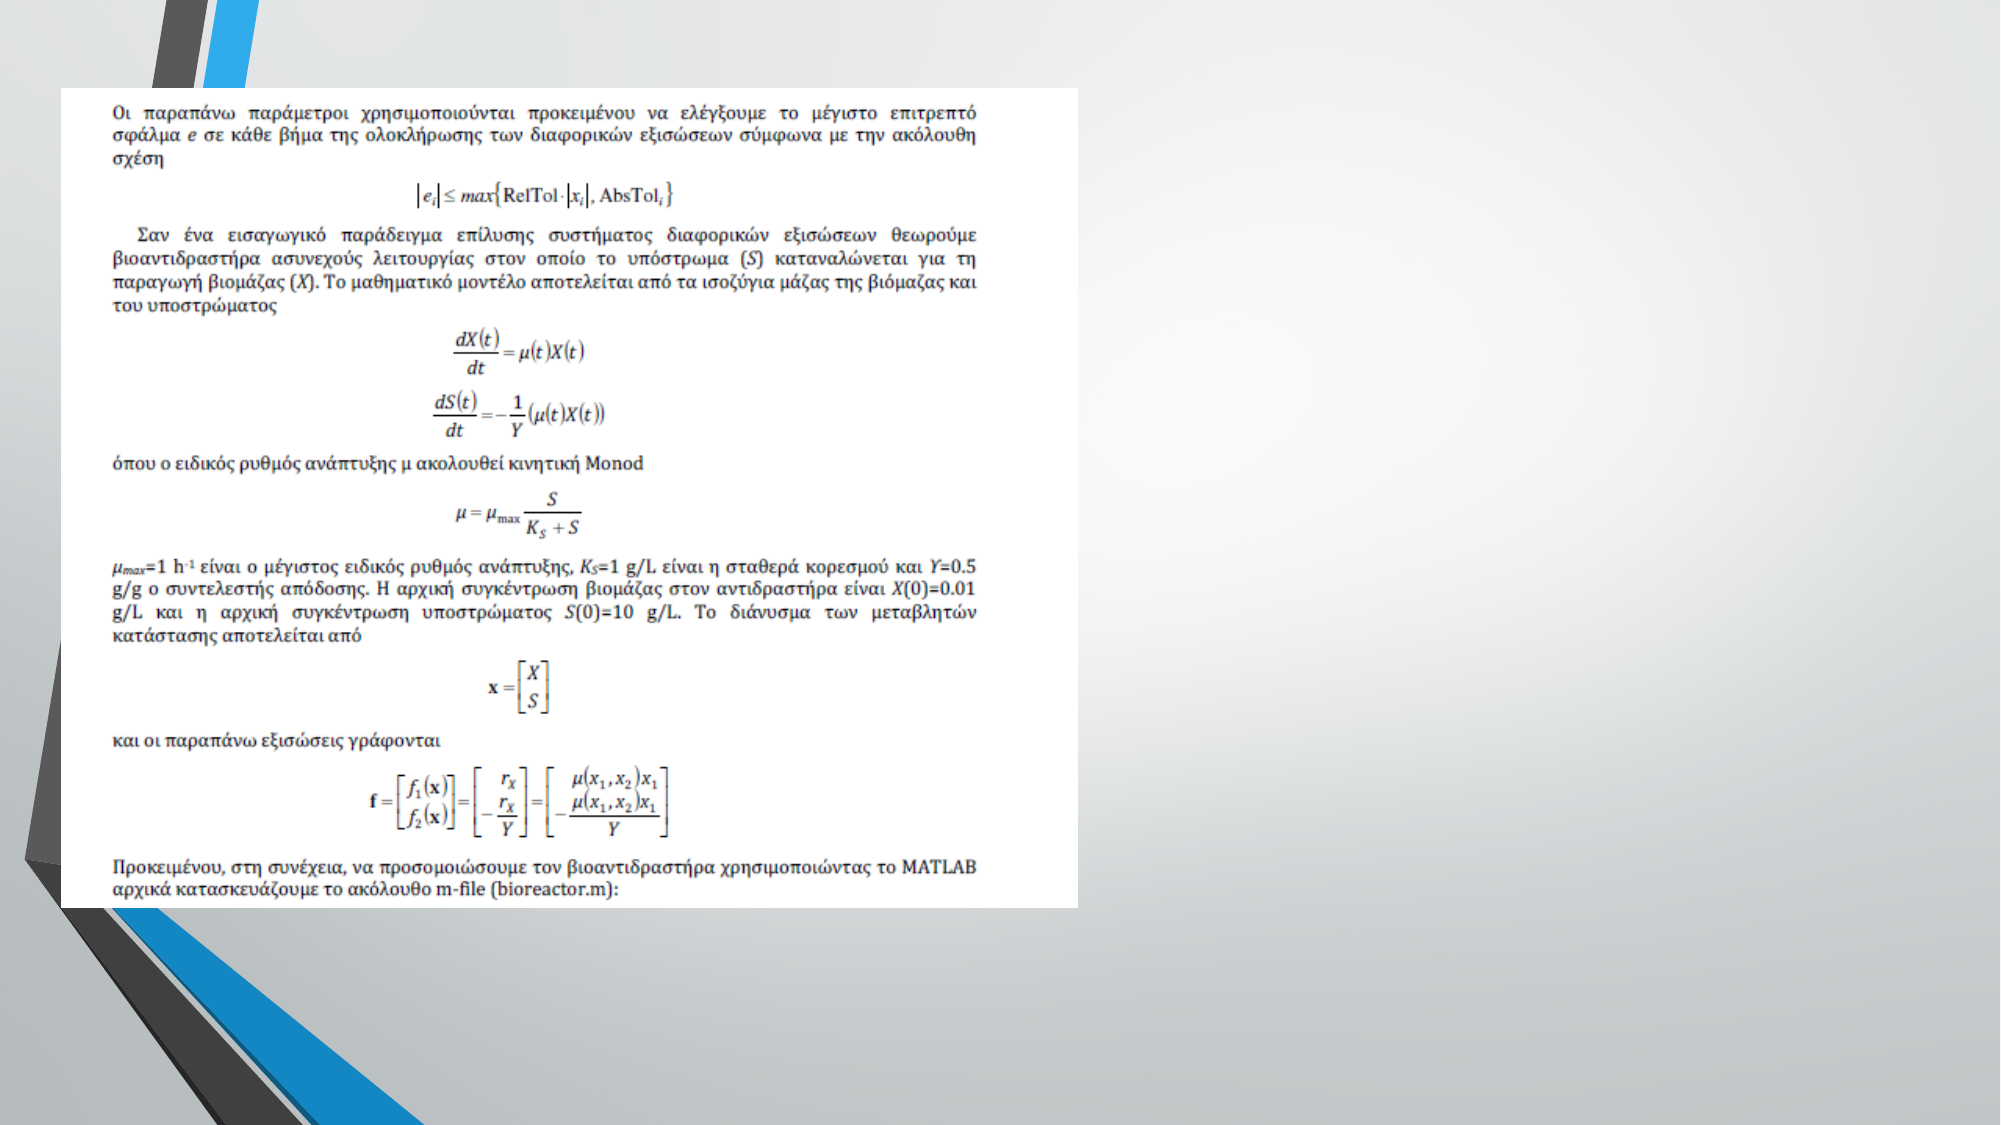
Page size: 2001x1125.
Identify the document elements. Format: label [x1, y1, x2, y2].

picture [61, 88, 1078, 908]
